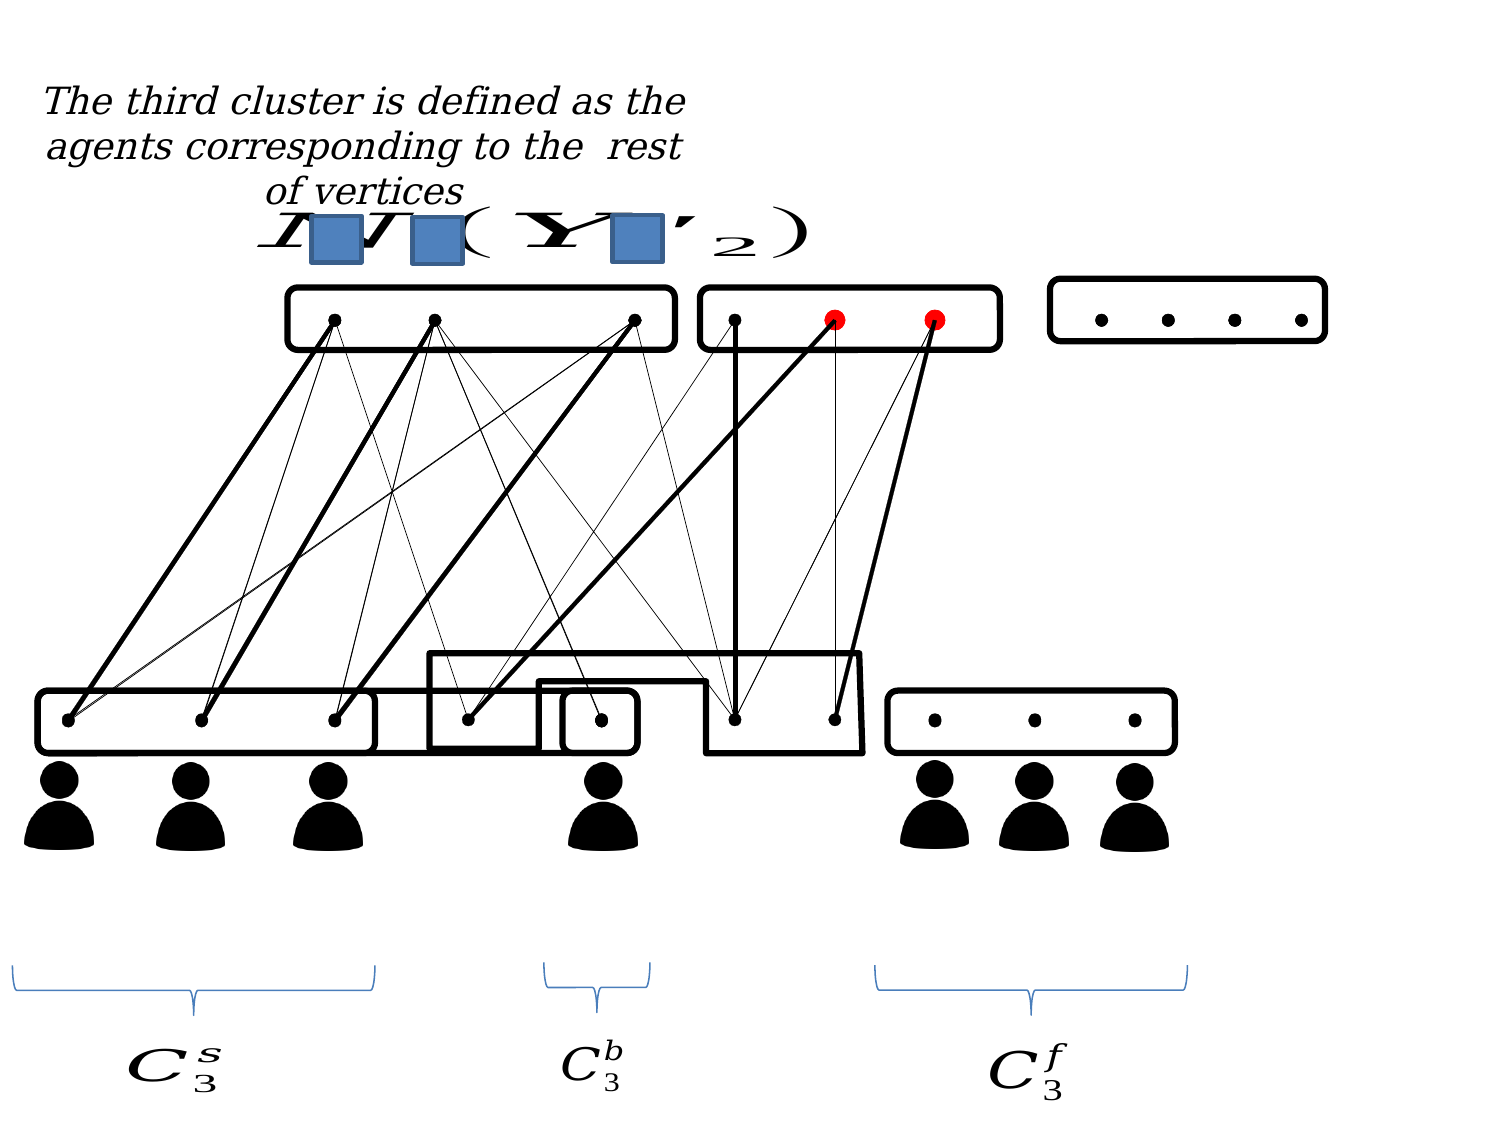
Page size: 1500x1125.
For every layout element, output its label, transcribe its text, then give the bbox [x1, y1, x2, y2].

text_box [1047, 276, 1328, 344]
picture [899, 760, 969, 850]
picture [293, 762, 363, 852]
picture [568, 762, 638, 852]
picture [62, 307, 1311, 730]
text_box [543, 962, 651, 1014]
text_box [697, 285, 1002, 306]
text_box [285, 285, 677, 306]
text_box [610, 213, 665, 264]
picture [24, 761, 94, 851]
text_box [703, 739, 865, 756]
text_box The third cluster is defined as the agents corresponding to the rest of vertices [24, 24, 700, 220]
text_box [309, 214, 364, 265]
text_box [410, 215, 465, 266]
picture [999, 762, 1069, 852]
text_box [11, 965, 376, 1017]
picture [155, 762, 225, 852]
text_box [874, 965, 1189, 1016]
text_box [35, 688, 640, 756]
text_box [885, 739, 1177, 756]
picture [1099, 763, 1169, 853]
